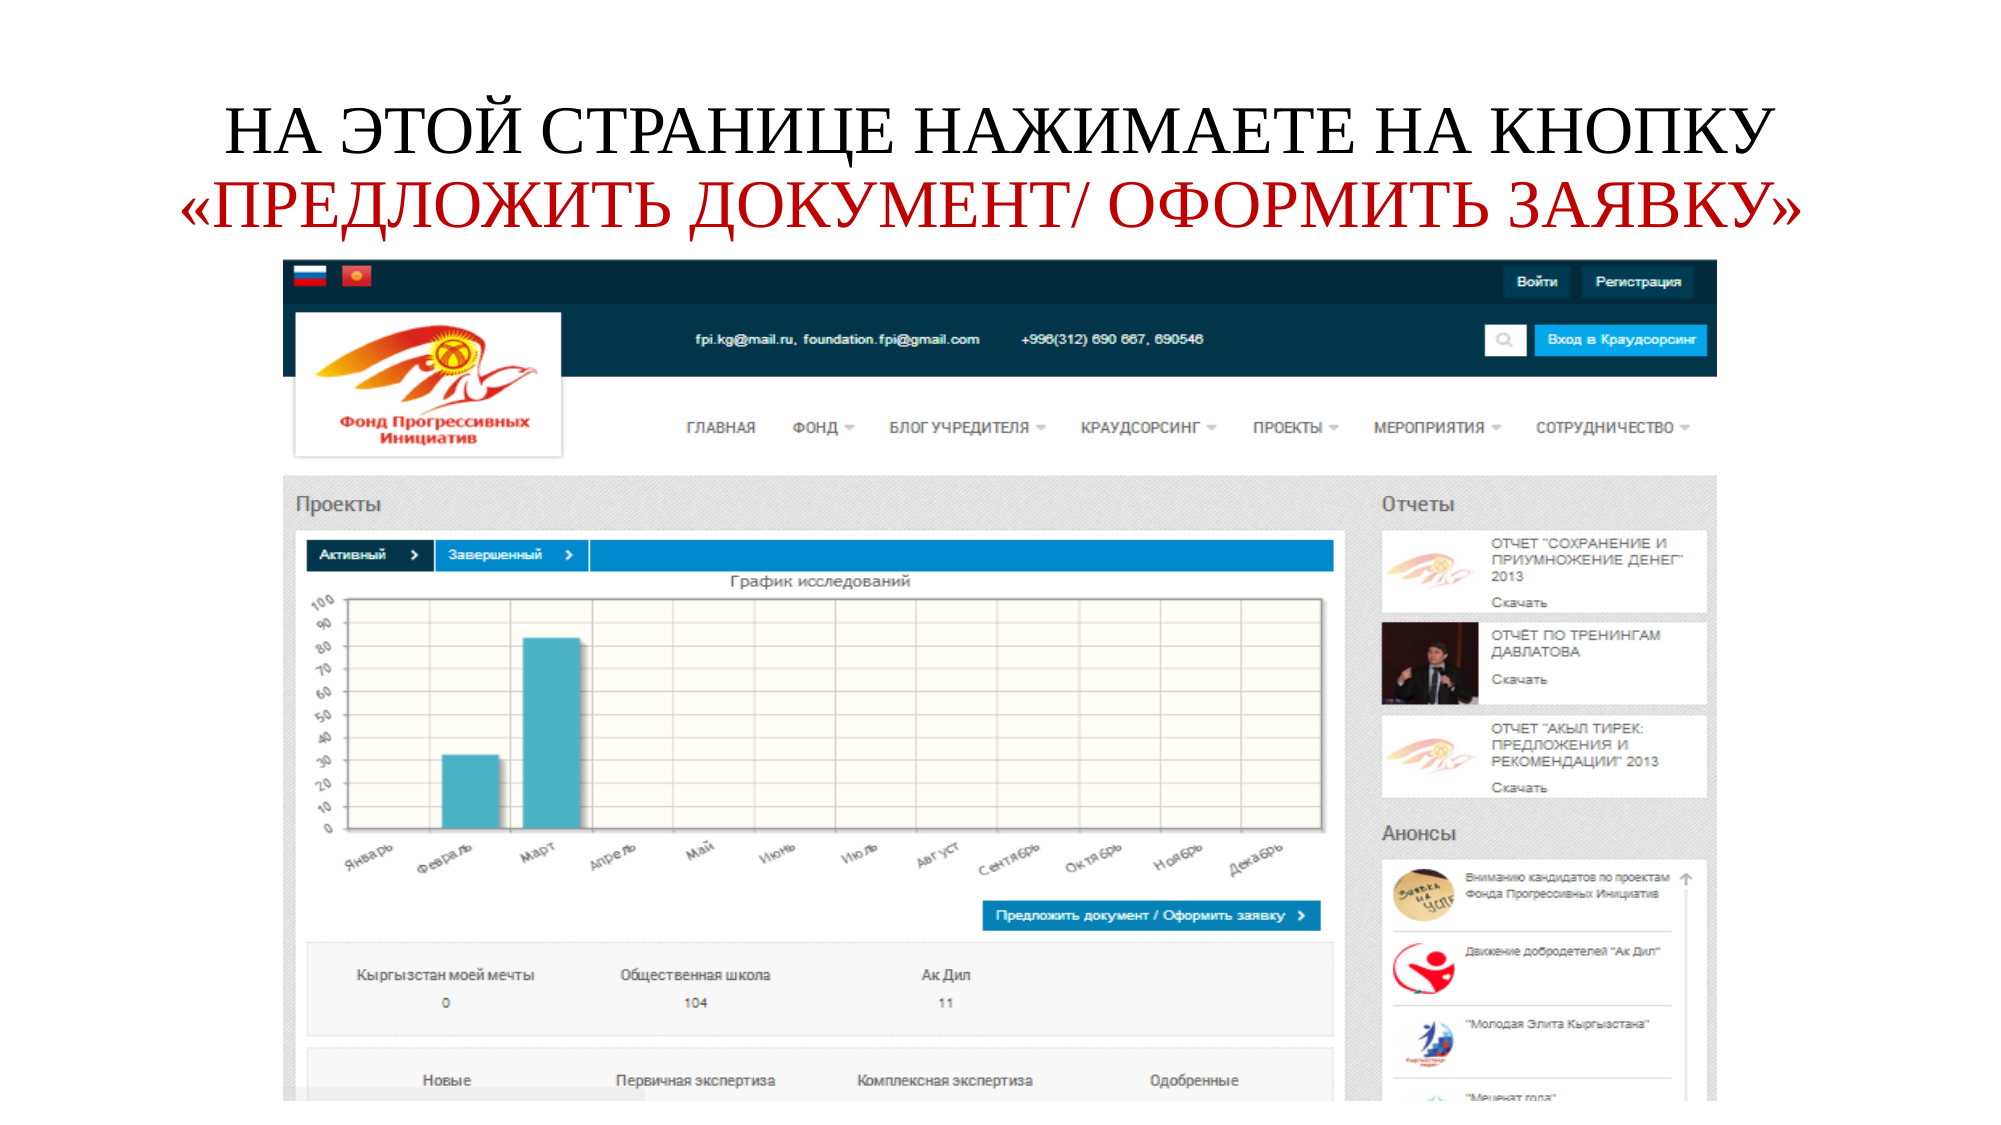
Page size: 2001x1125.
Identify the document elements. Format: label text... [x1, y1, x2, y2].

title НА ЭТОЙ СТРАНИЦЕ НАЖИМАЕТЕ НА КНОПКУ «ПРЕДЛОЖИТЬ ДОКУМЕНТ/ ОФОРМИТЬ ЗАЯВКУ» [137, 59, 1863, 278]
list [283, 259, 1717, 1101]
